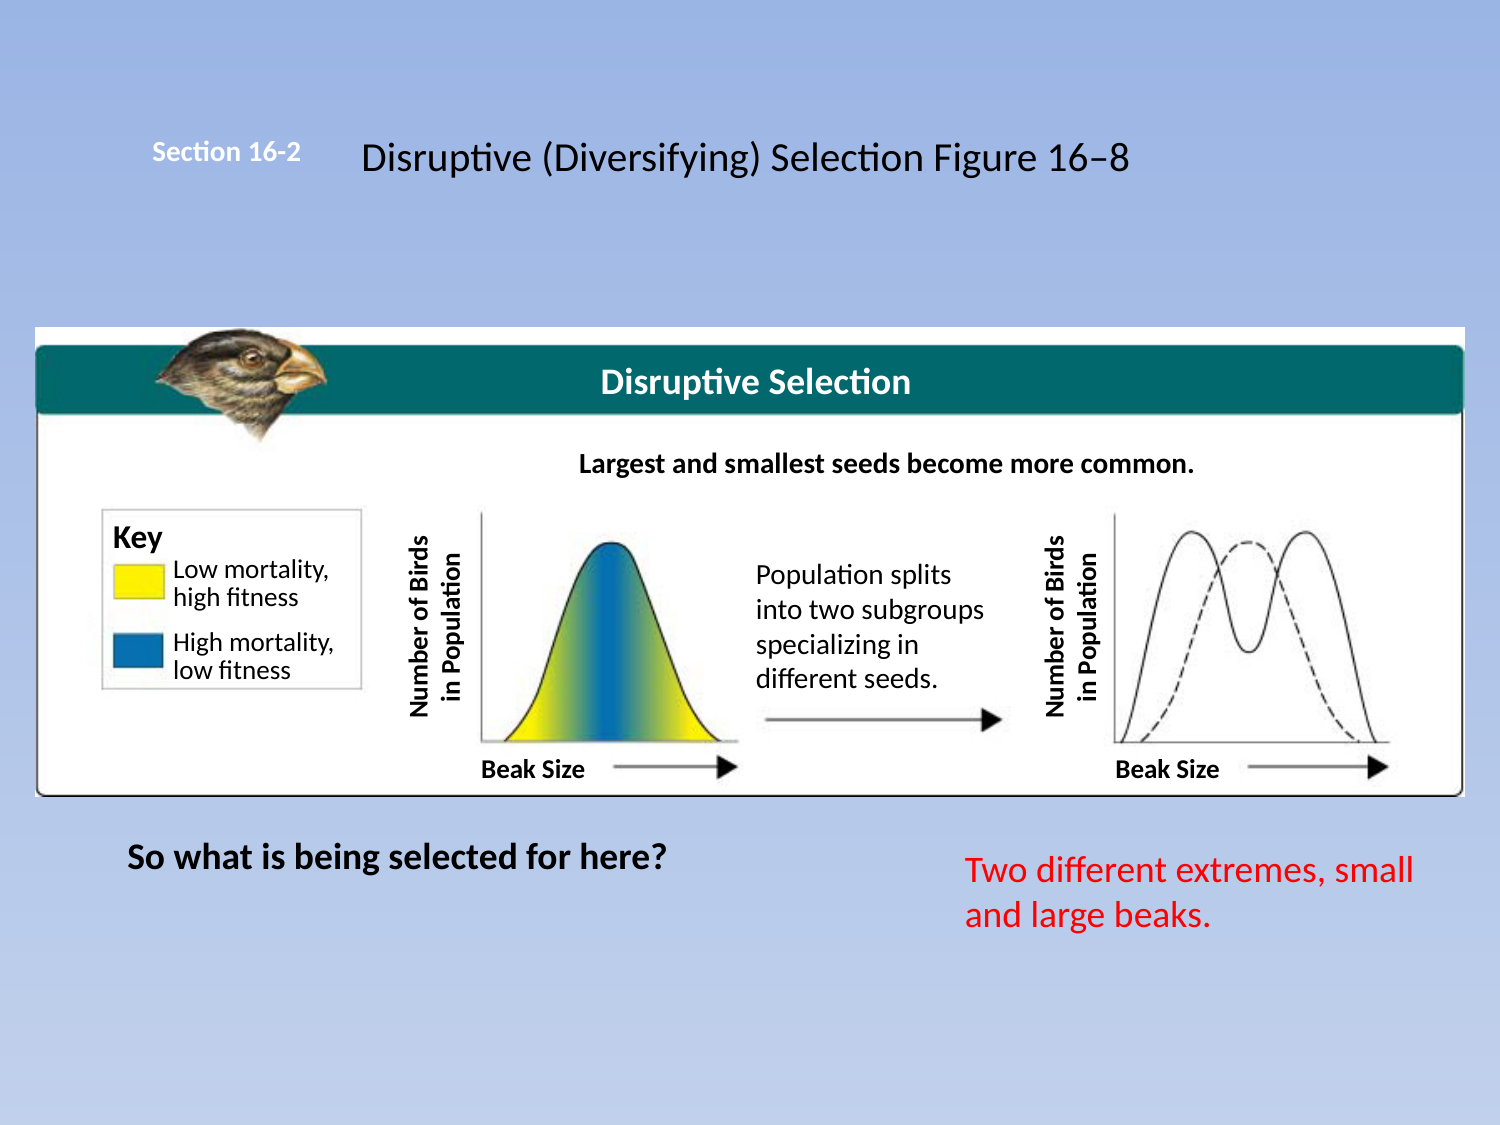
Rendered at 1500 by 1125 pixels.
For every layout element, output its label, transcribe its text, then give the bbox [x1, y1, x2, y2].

text_box So what is being selected for here? [112, 824, 938, 885]
picture [35, 327, 1465, 798]
title Disruptive (Diversifying) Selection Figure 16–8 [225, 122, 1258, 188]
text_box Section 16-2 [137, 124, 418, 175]
text_box Two different extremes, small and large beaks. [950, 837, 1438, 943]
